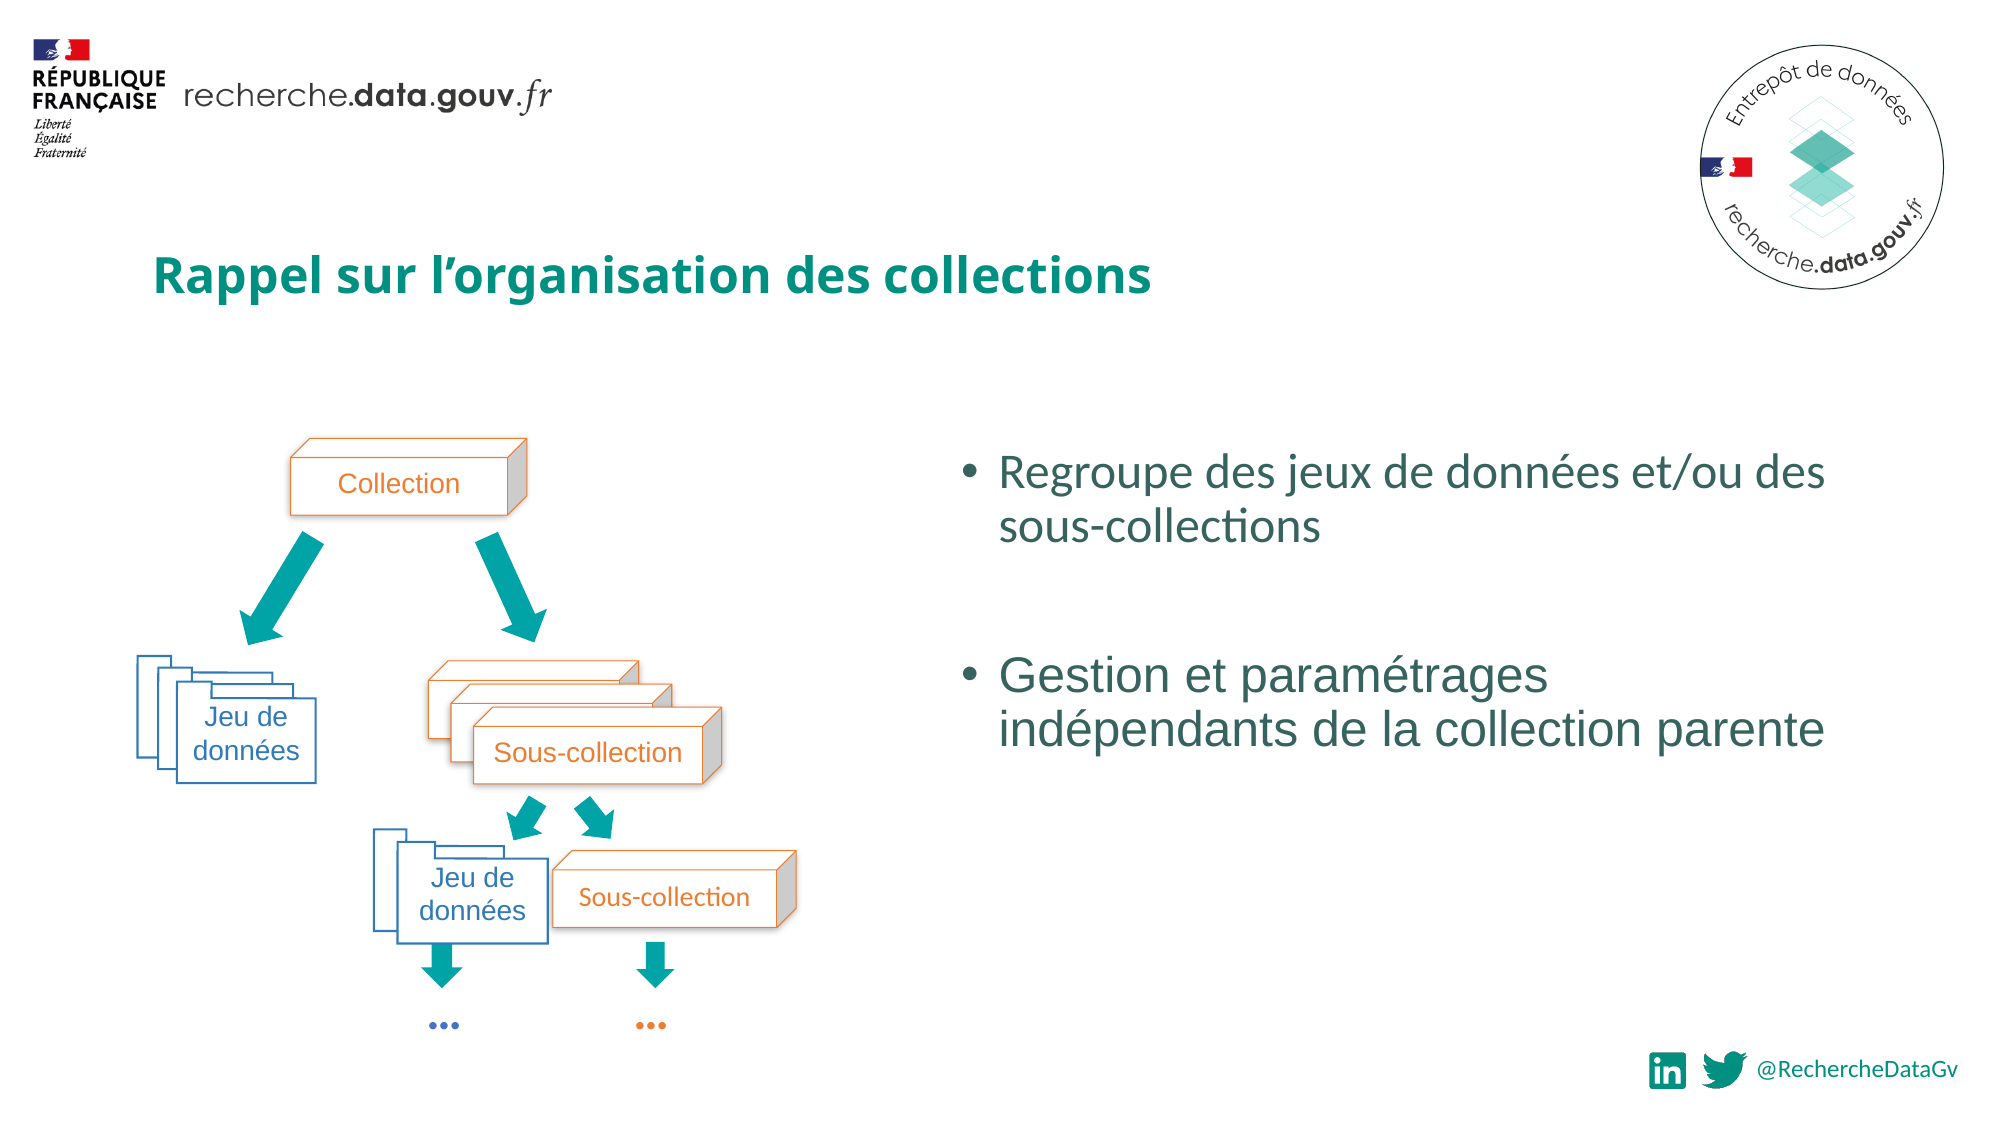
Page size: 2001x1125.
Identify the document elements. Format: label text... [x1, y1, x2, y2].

list Regroupe des jeux de données et/ou des sous-collections Gestion et paramétrages indépendants de la collection parente [946, 438, 1865, 946]
picture [1646, 1049, 1689, 1092]
list Rappel sur l’organisation des collections [137, 243, 1346, 303]
picture [1700, 1049, 1749, 1092]
picture [1663, 0, 2000, 337]
picture [27, 32, 552, 162]
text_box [137, 438, 797, 1047]
